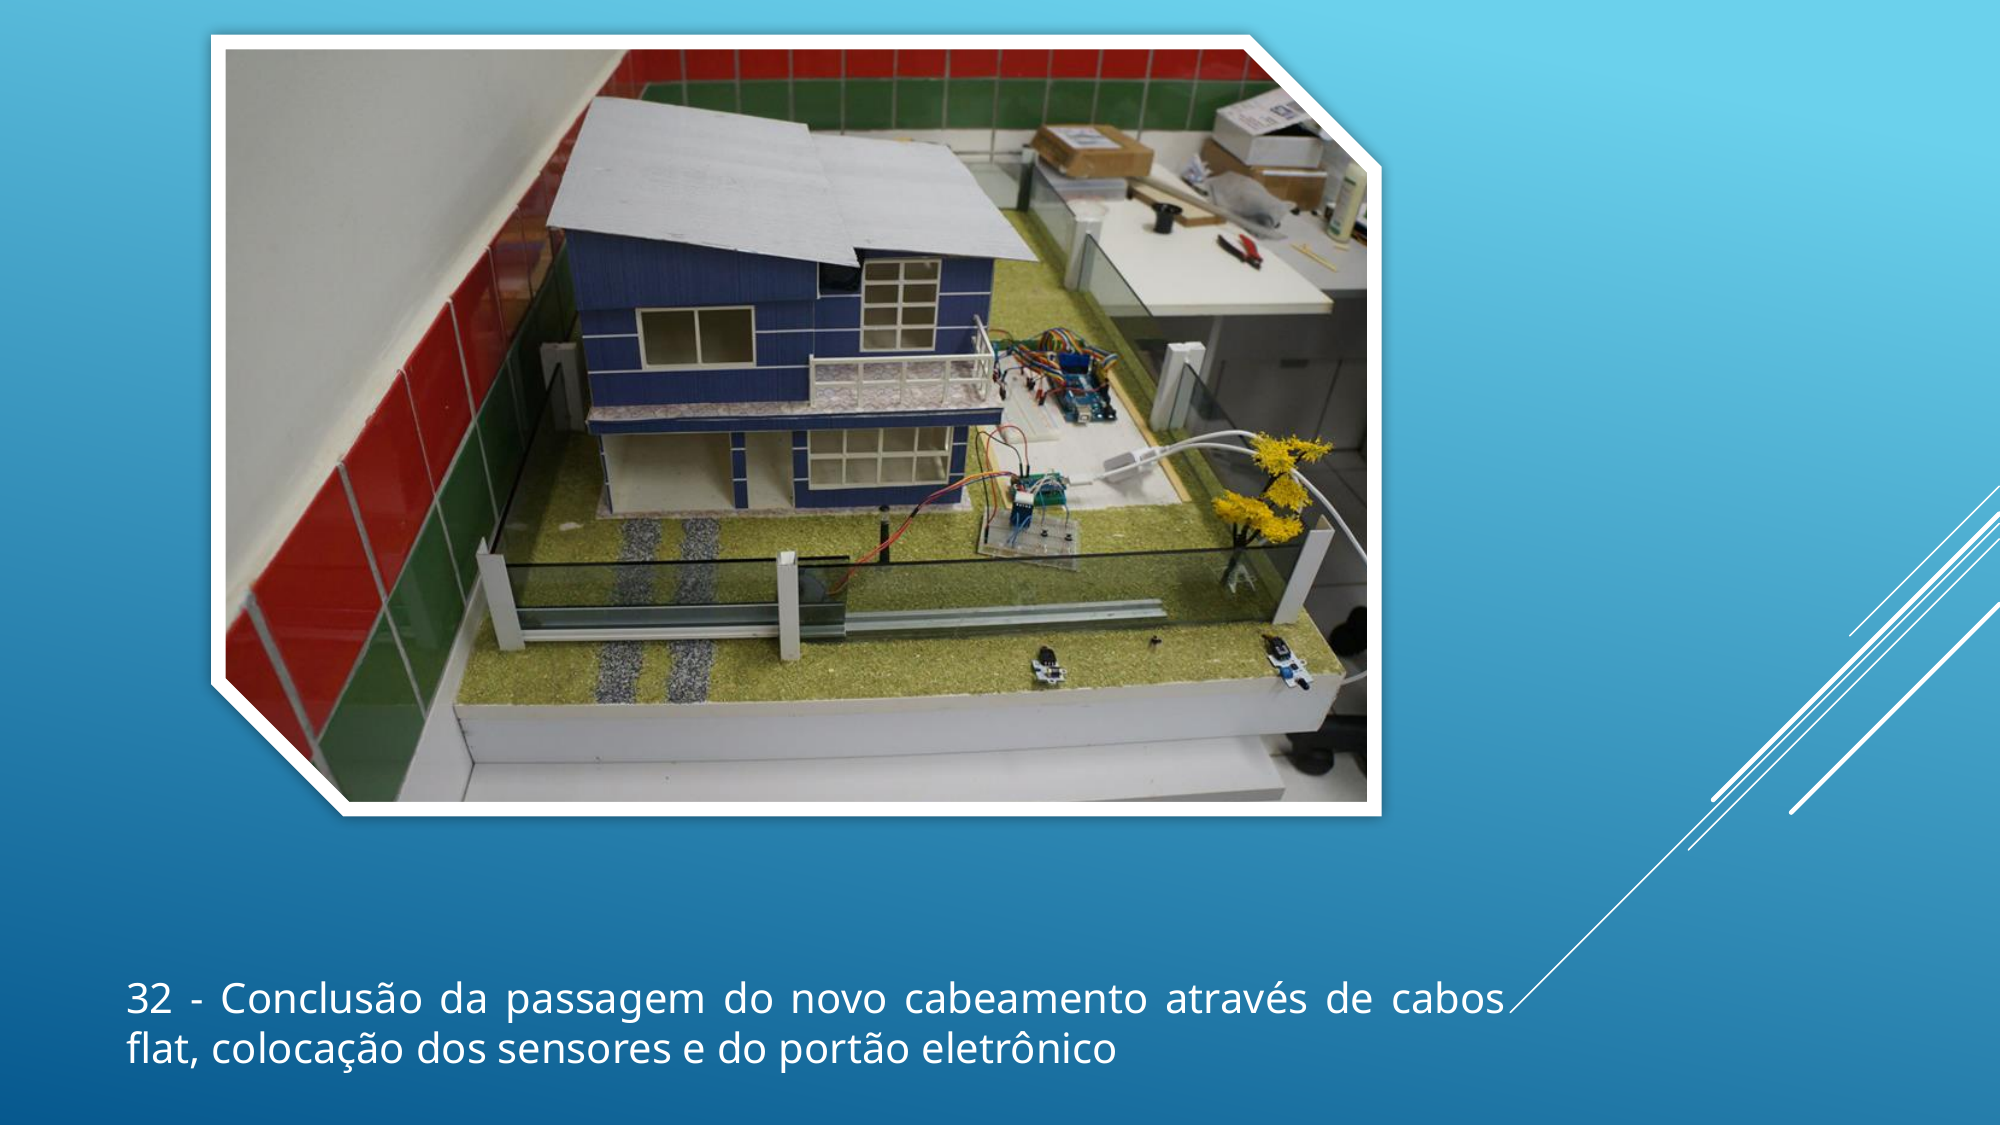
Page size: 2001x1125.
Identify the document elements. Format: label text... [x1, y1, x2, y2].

picture [218, 41, 1375, 810]
title 32 - Conclusão da passagem do novo cabeamento através de cabos flat, colocação dos sensores e do portão eletrônico [111, 834, 1522, 1079]
